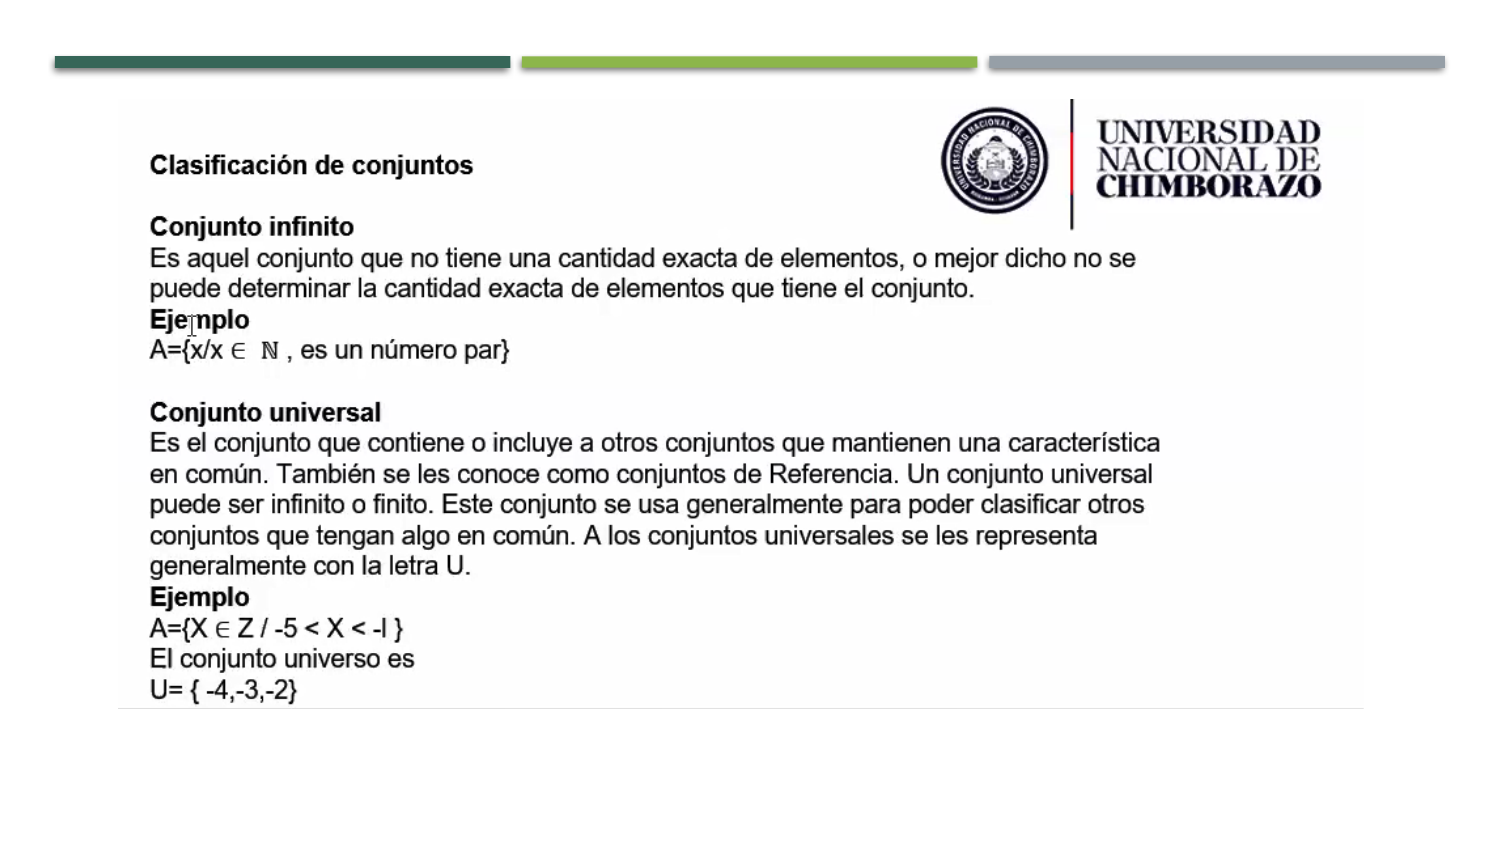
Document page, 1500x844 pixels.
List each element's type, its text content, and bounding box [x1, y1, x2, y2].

title CONTENU DE CE MODÈLE [118, 72, 1382, 167]
picture [117, 98, 1365, 710]
